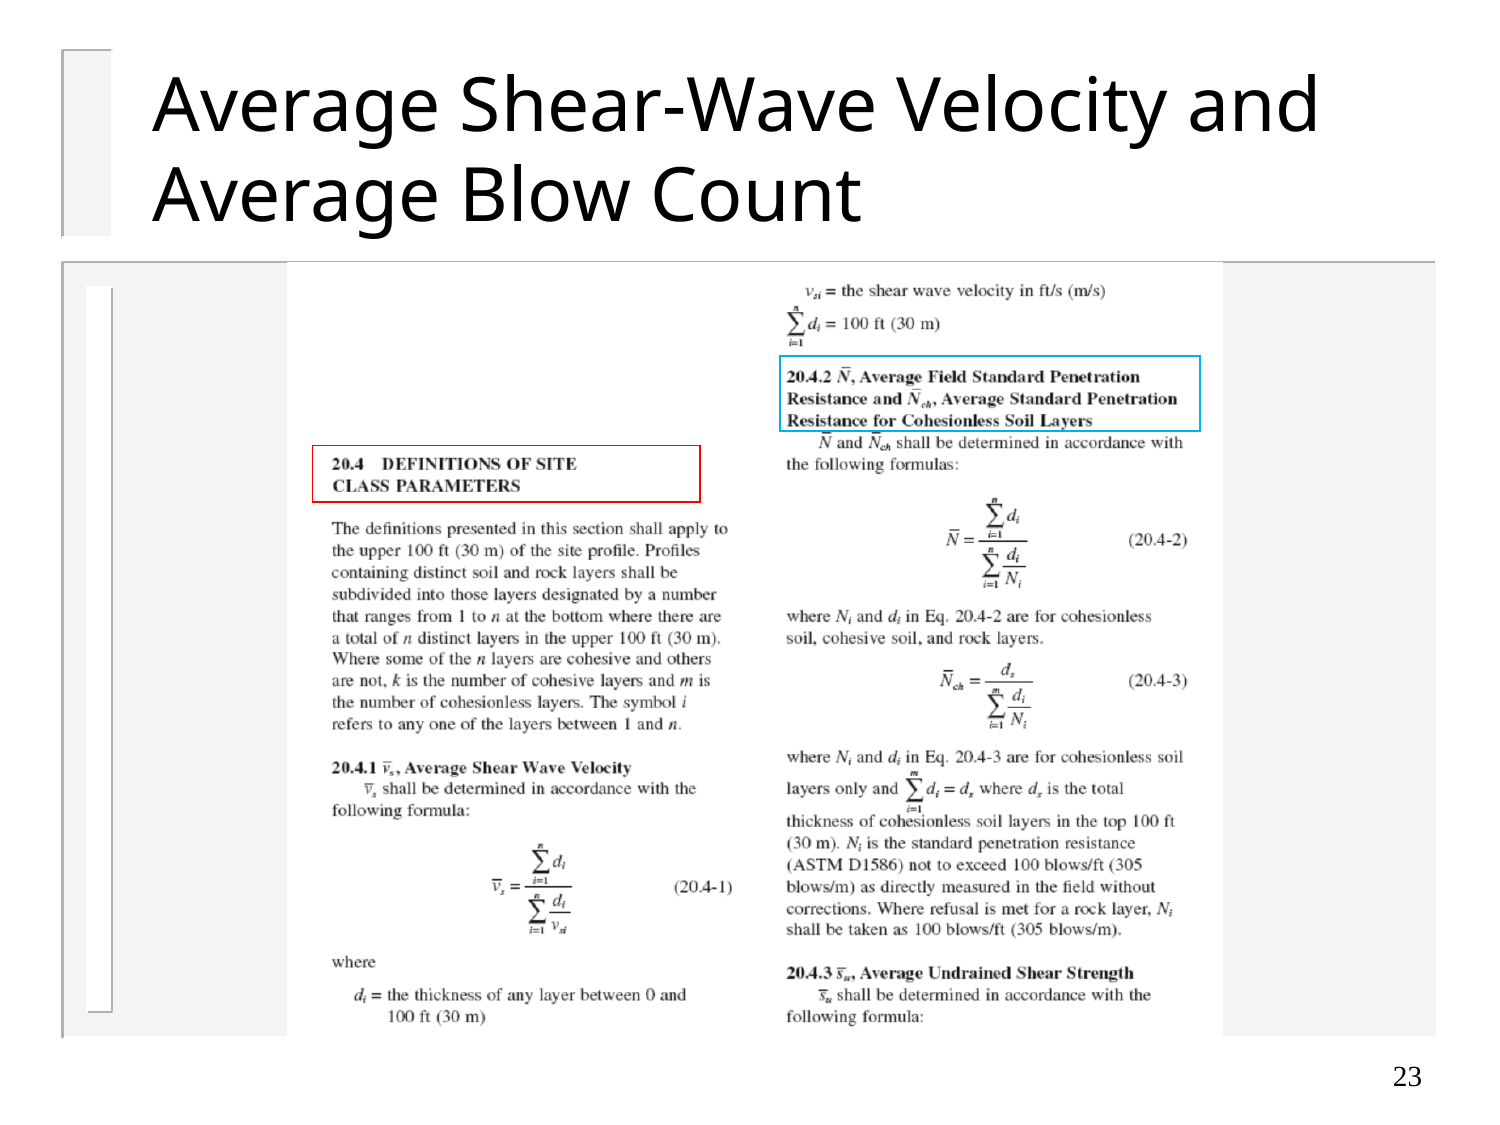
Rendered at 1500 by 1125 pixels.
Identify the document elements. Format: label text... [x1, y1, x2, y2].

picture [287, 262, 1223, 1060]
slide_number 23 [1124, 1036, 1438, 1113]
title Average Shear-Wave Velocity and Average Blow Count [137, 56, 1413, 238]
